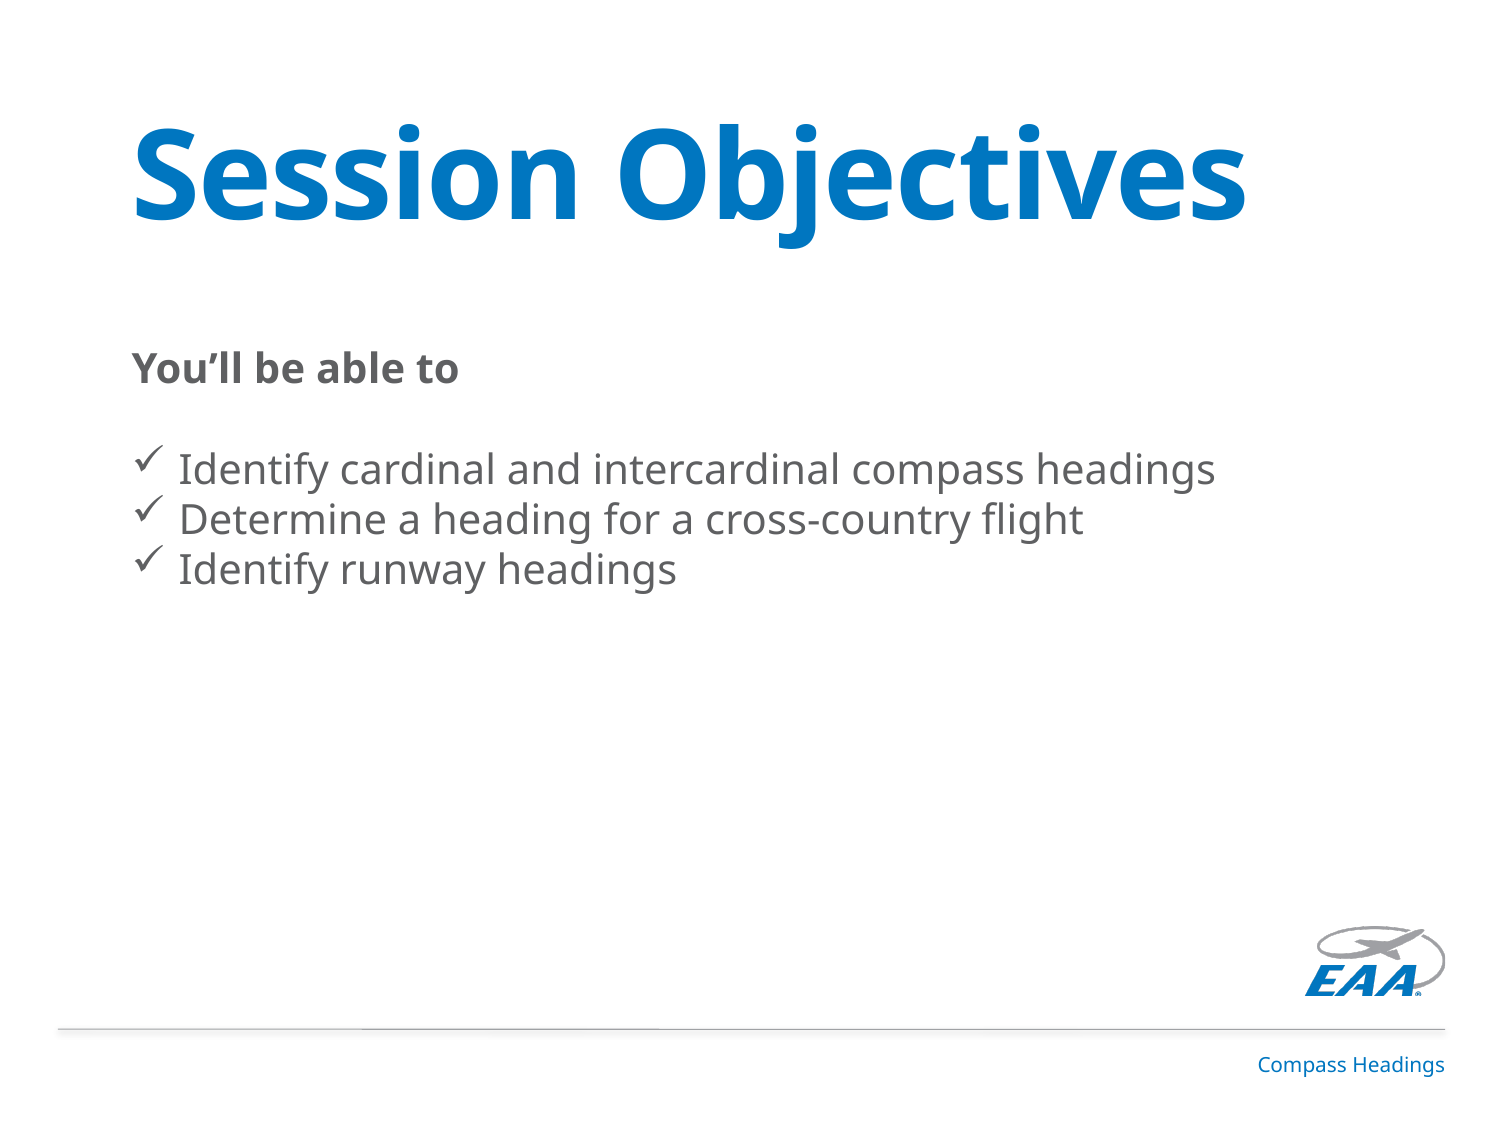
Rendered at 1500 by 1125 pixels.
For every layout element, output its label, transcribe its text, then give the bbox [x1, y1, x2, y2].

text_box Session Objectives [131, 104, 1369, 245]
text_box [57, 1028, 1446, 1077]
text_box You’ll be able to Identify cardinal and intercardinal compass headings Determine a heading for a cross-country flight Identify runway headings [131, 342, 1269, 830]
picture [1304, 926, 1446, 996]
